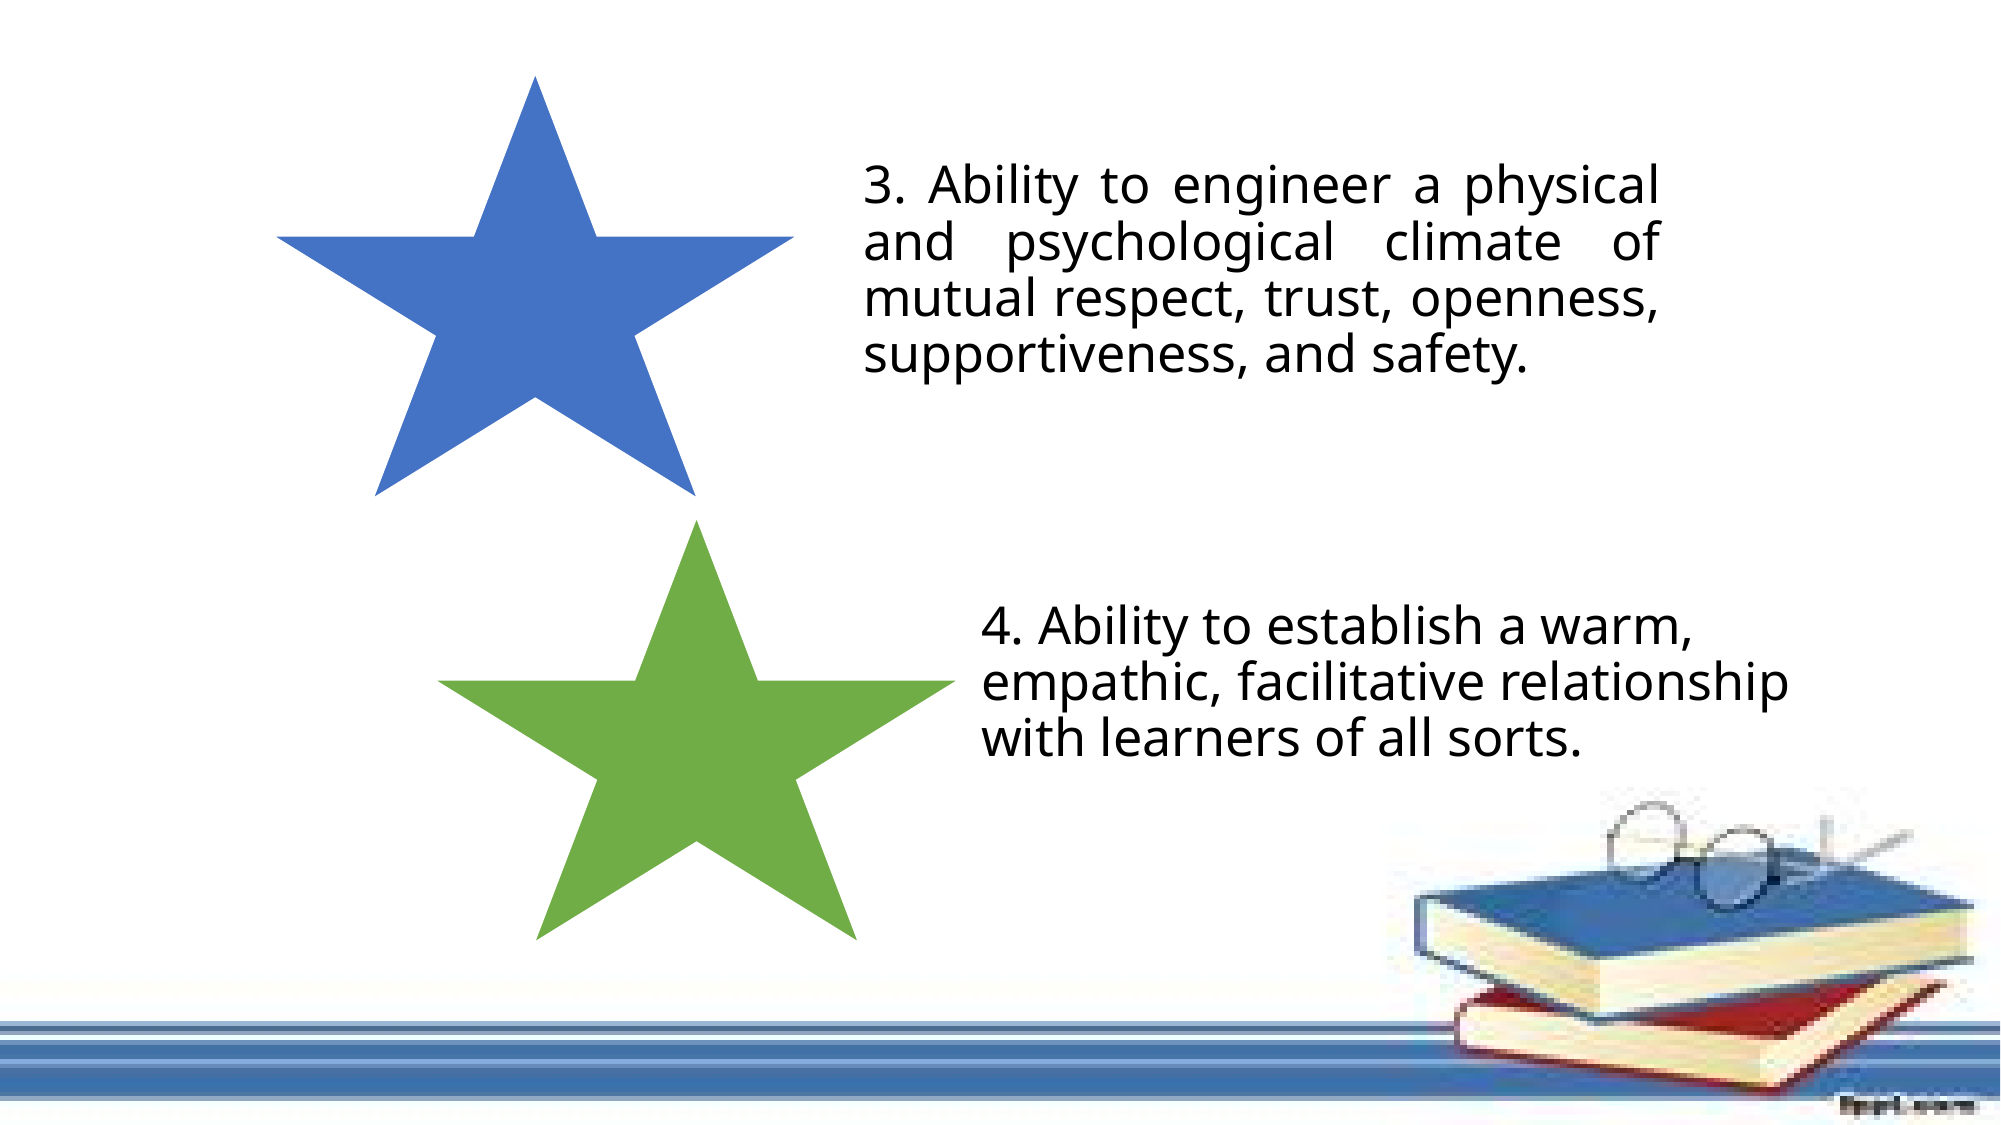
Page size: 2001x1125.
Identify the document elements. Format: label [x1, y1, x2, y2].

picture [0, 0, 2001, 1125]
text_box [271, 72, 1869, 962]
